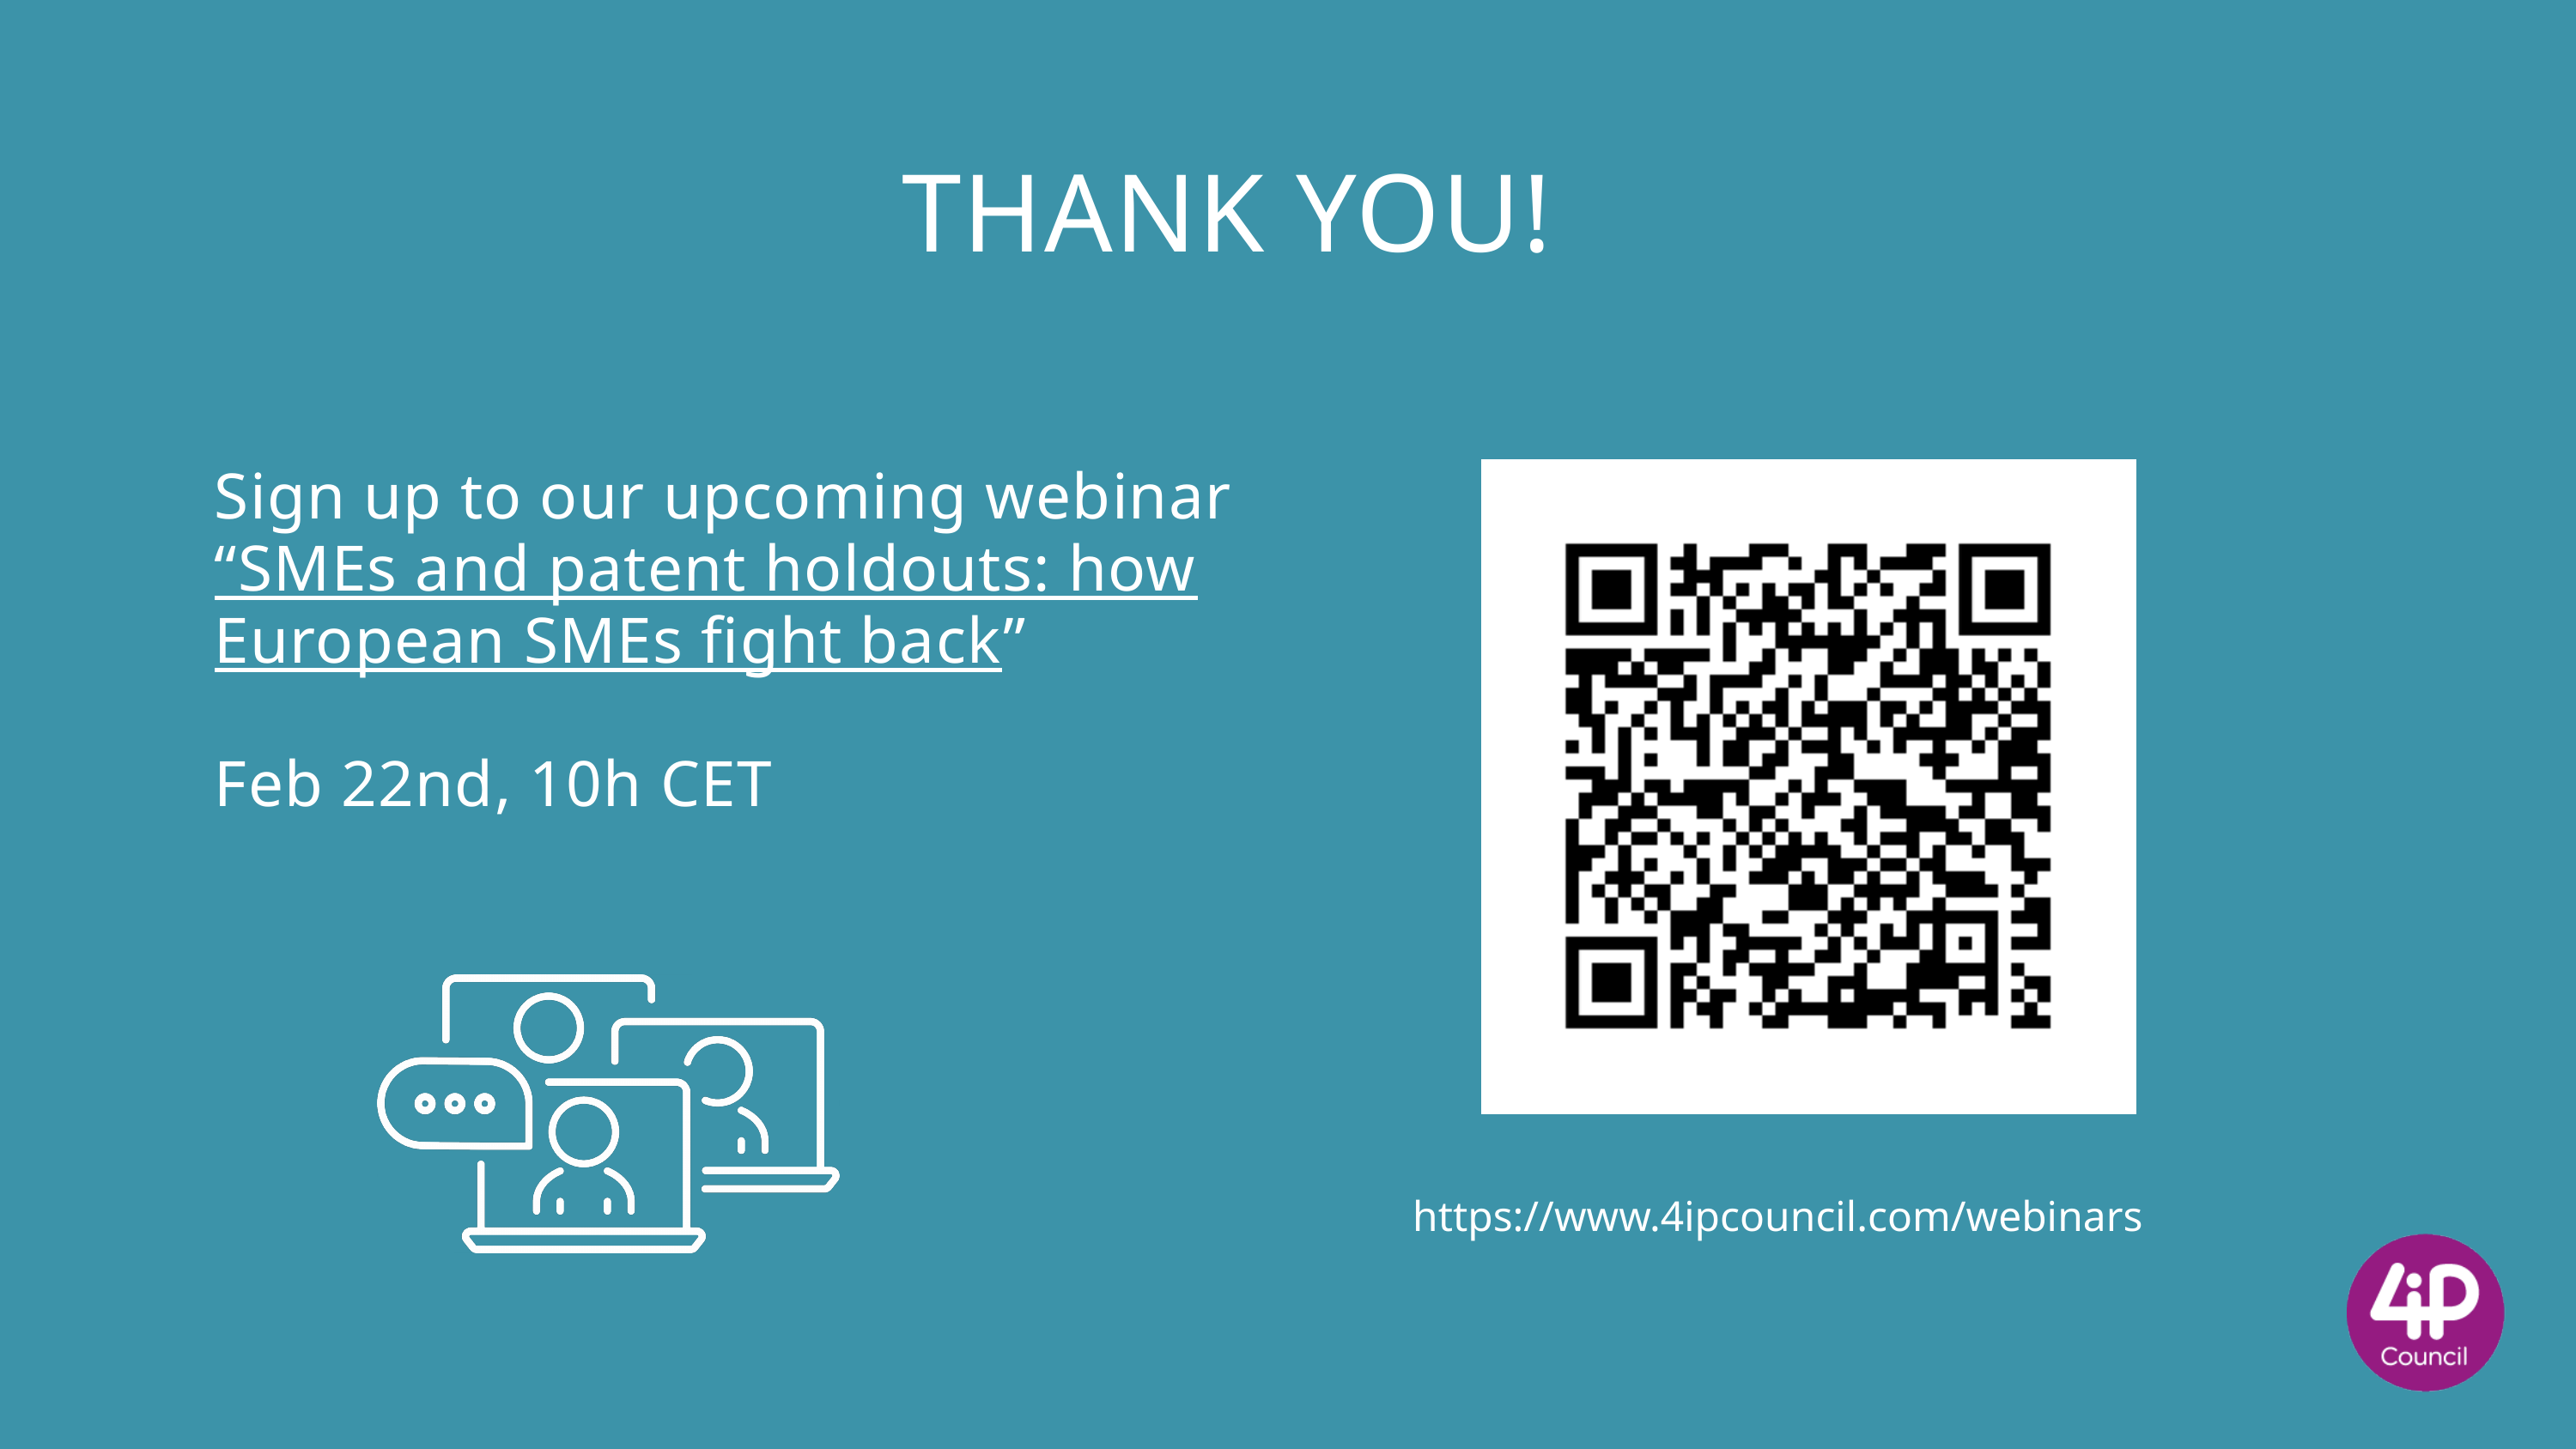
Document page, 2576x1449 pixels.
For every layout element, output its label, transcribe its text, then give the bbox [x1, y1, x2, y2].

text_box https://www.4ipcouncil.com/webinars [1413, 1181, 2205, 1240]
text_box [377, 974, 841, 1253]
text_box Sign up to our upcoming webinar “SMEs and patent holdouts: how European SMEs fight back” Feb 22nd, 10h CET [214, 459, 1259, 896]
picture [1480, 459, 2136, 1115]
text_box THANK YOU! [902, 149, 1674, 274]
text_box [2347, 1234, 2516, 1392]
